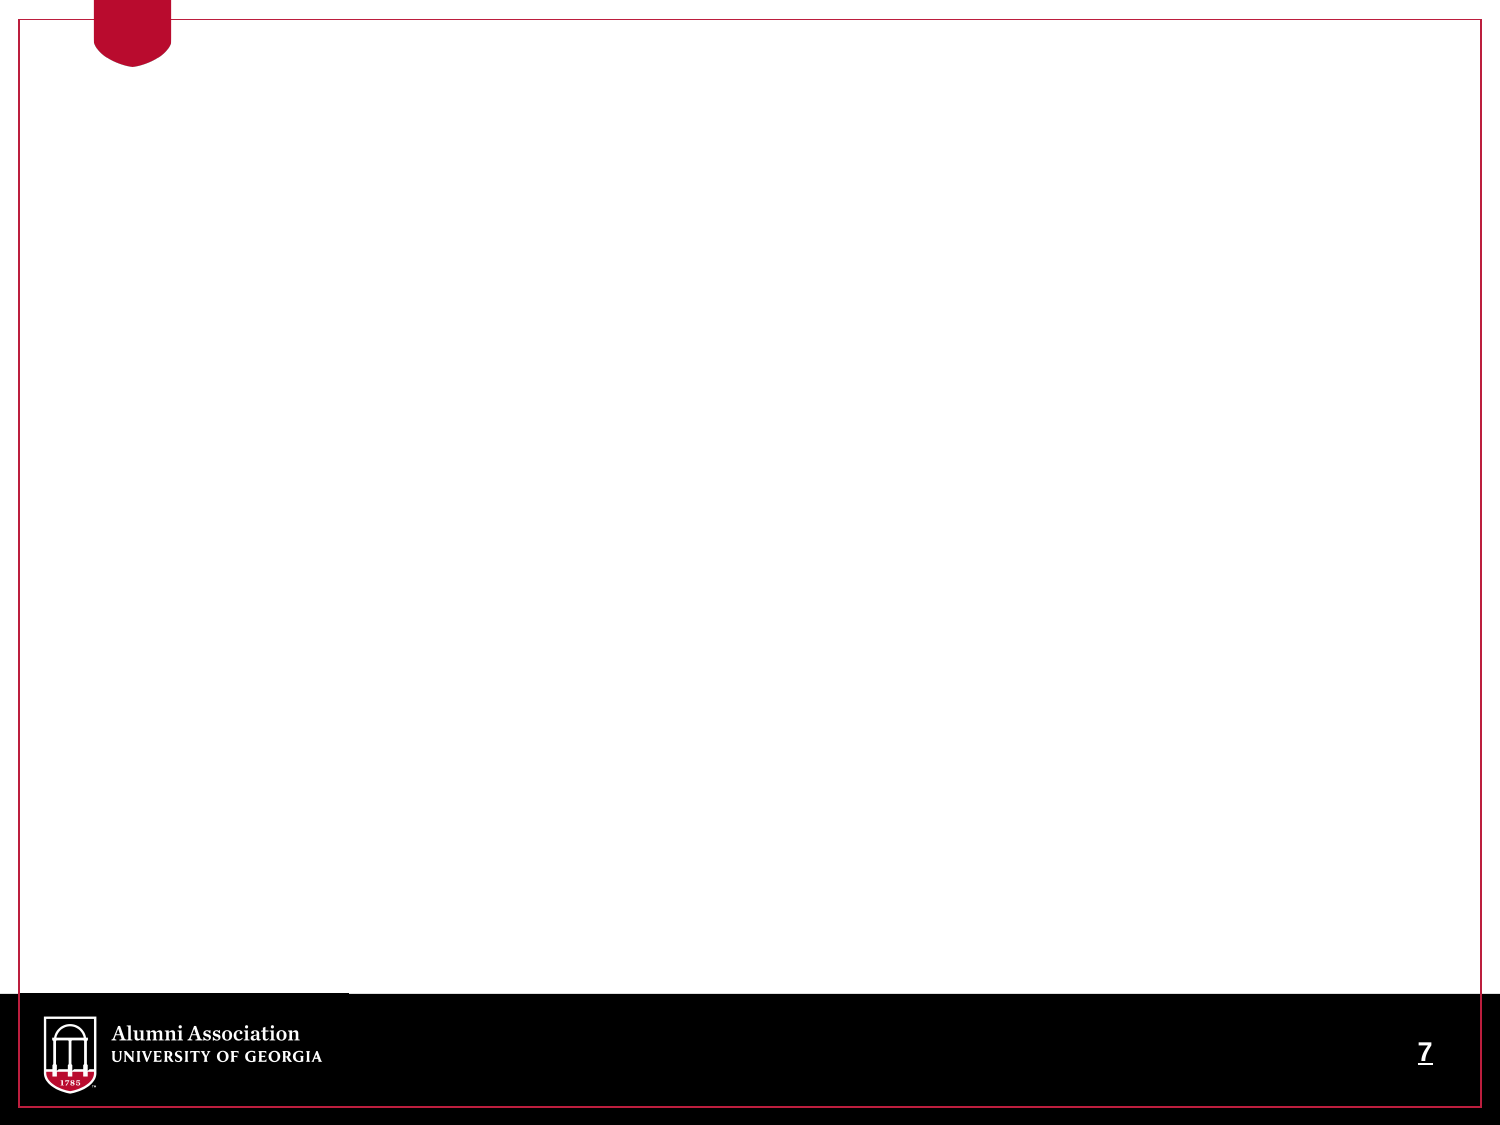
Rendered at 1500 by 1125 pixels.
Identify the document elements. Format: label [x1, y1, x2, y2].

picture [20, 993, 349, 1106]
